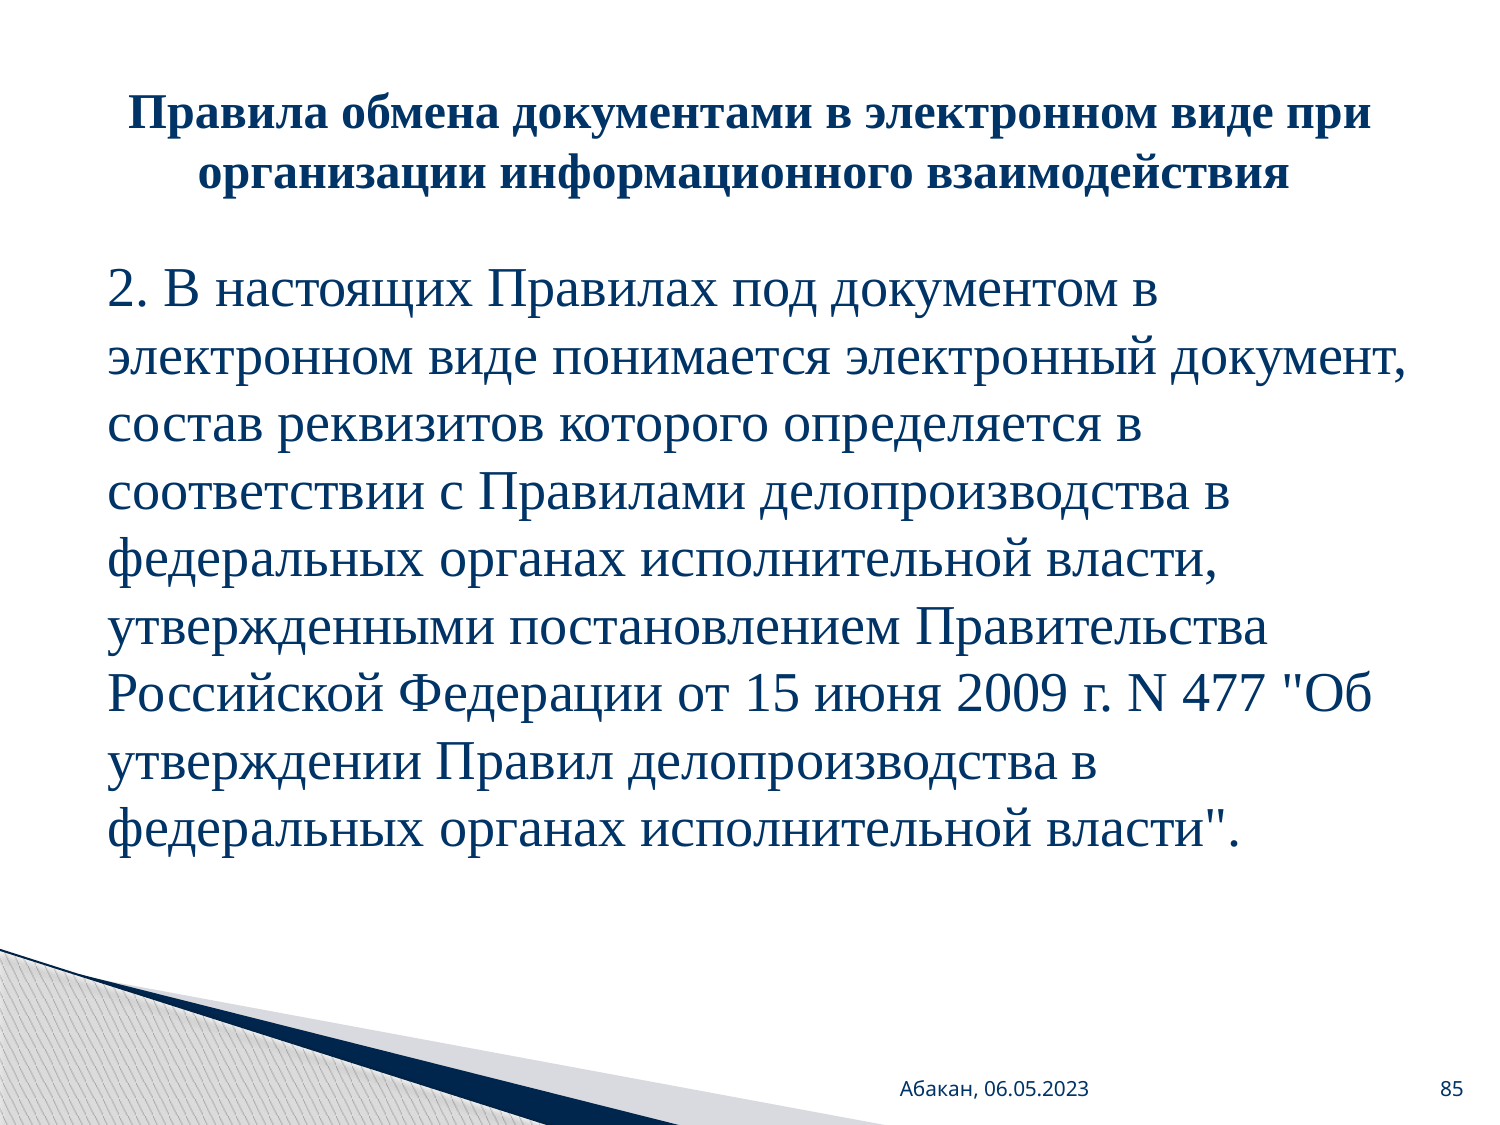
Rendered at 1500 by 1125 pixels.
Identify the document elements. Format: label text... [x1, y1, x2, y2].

footer Абакан, 06.05.2023 [718, 1051, 1105, 1112]
slide_number 85 [1418, 1051, 1479, 1112]
title Правила обмена документами в электронном виде при организации информационного взаимодействия [75, 45, 1425, 233]
list 2. В настоящих Правилах под документом в электронном виде понимается электронный документ, состав реквизитов которого определяется в соответствии с Правилами делопроизводства в федеральных органах исполнительной власти, утвержденными постановлением Правительства Российской Федерации от 15 июня 2009 г. N 477 "Об утверждении Правил делопроизводства в федеральных органах исполнительной власти". [75, 243, 1425, 986]
